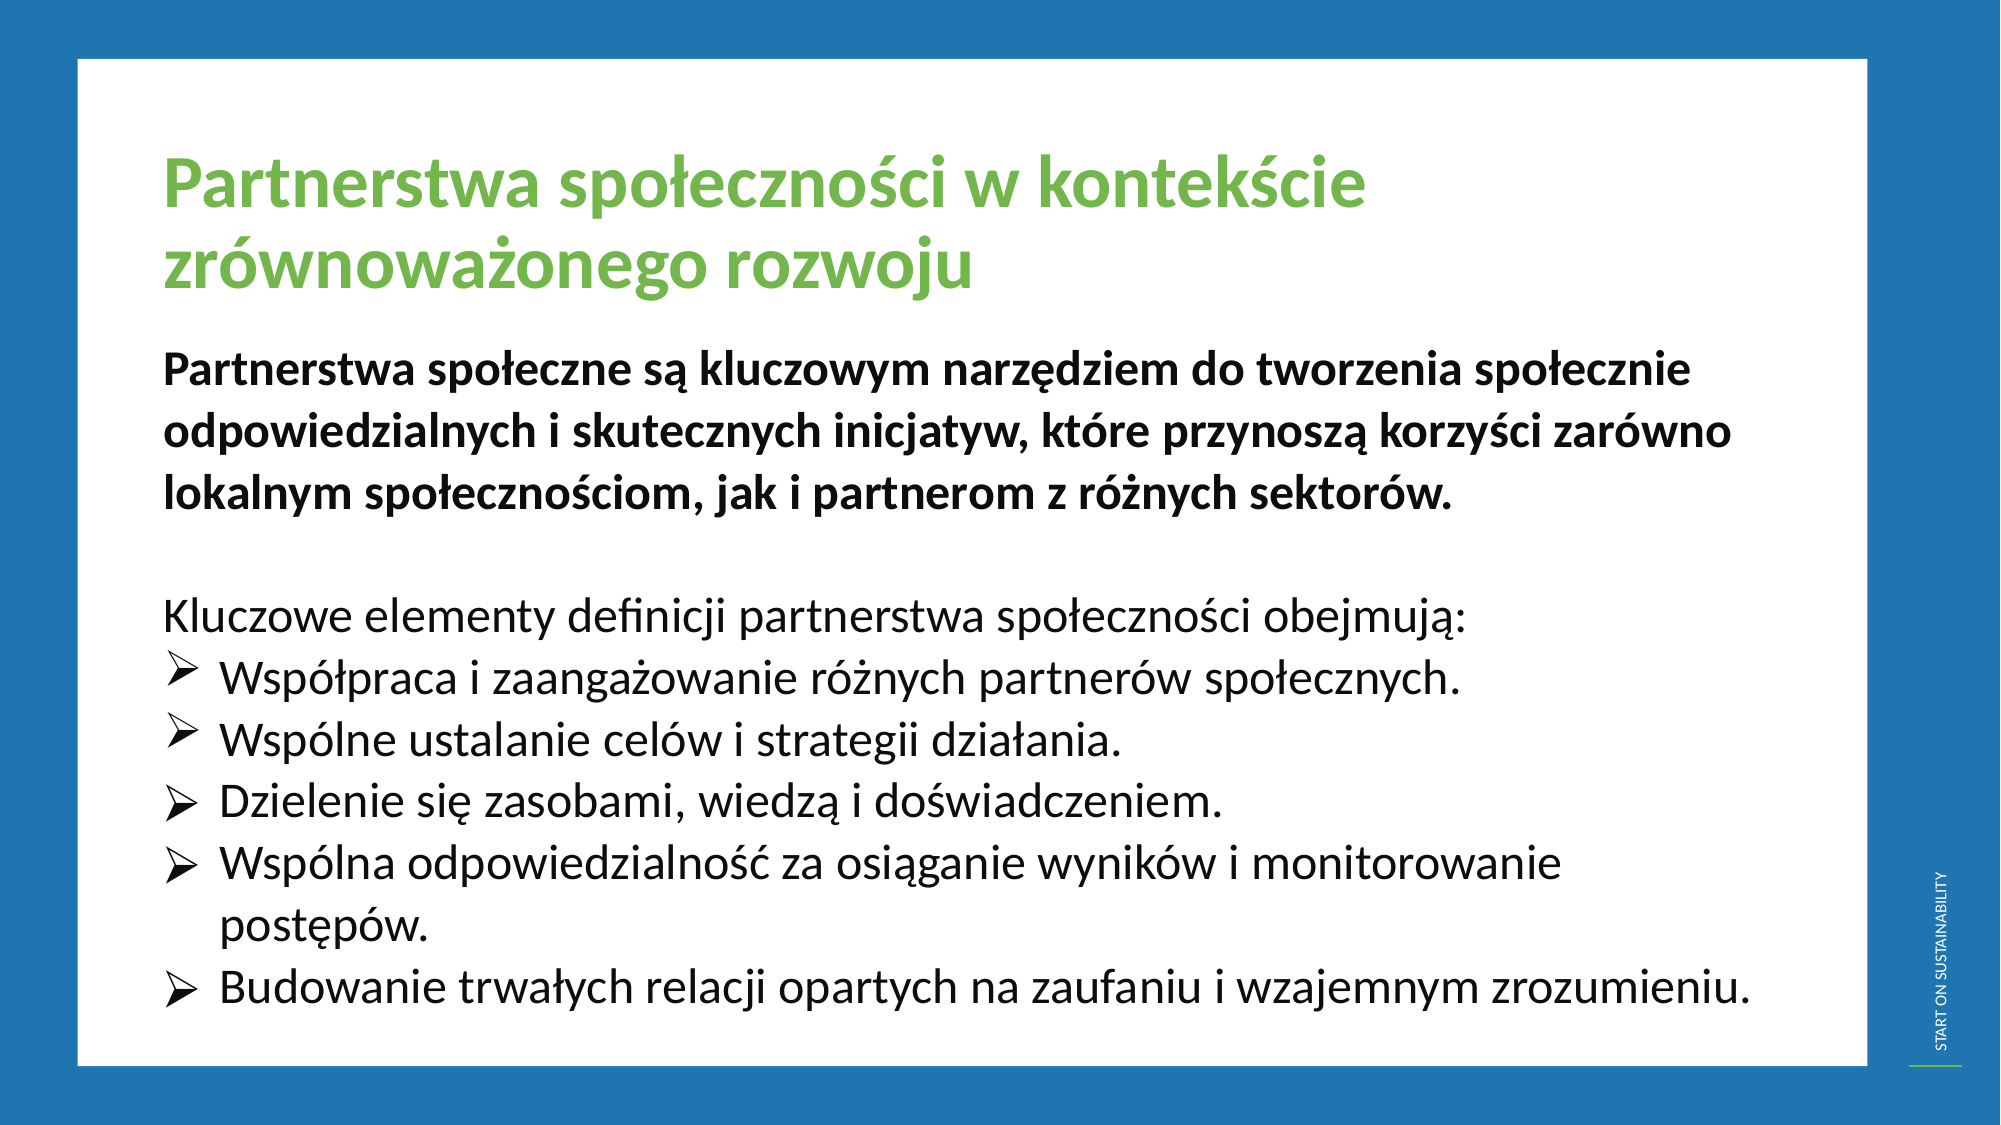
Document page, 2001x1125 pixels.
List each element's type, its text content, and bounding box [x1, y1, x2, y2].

list Partnerstwa społeczne są kluczowym narzędziem do tworzenia społecznie odpowiedzialnych i skutecznych inicjatyw, które przynoszą korzyści zarówno lokalnym społecznościom, jak i partnerom z różnych sektorów. Kluczowe elementy definicji partnerstwa społeczności obejmują: Współpraca i zaangażowanie różnych partnerów społecznych. Wspólne ustalanie celów i strategii działania. Dzielenie się zasobami, wiedzą i doświadczeniem. Wspólna odpowiedzialność za osiąganie wyników i monitorowanie postępów. Budowanie trwałych relacji opartych na zaufaniu i wzajemnym zrozumieniu. [148, 326, 1798, 1024]
list Partnerstwa społeczności w kontekście zrównoważonego rozwoju [148, 135, 1798, 268]
